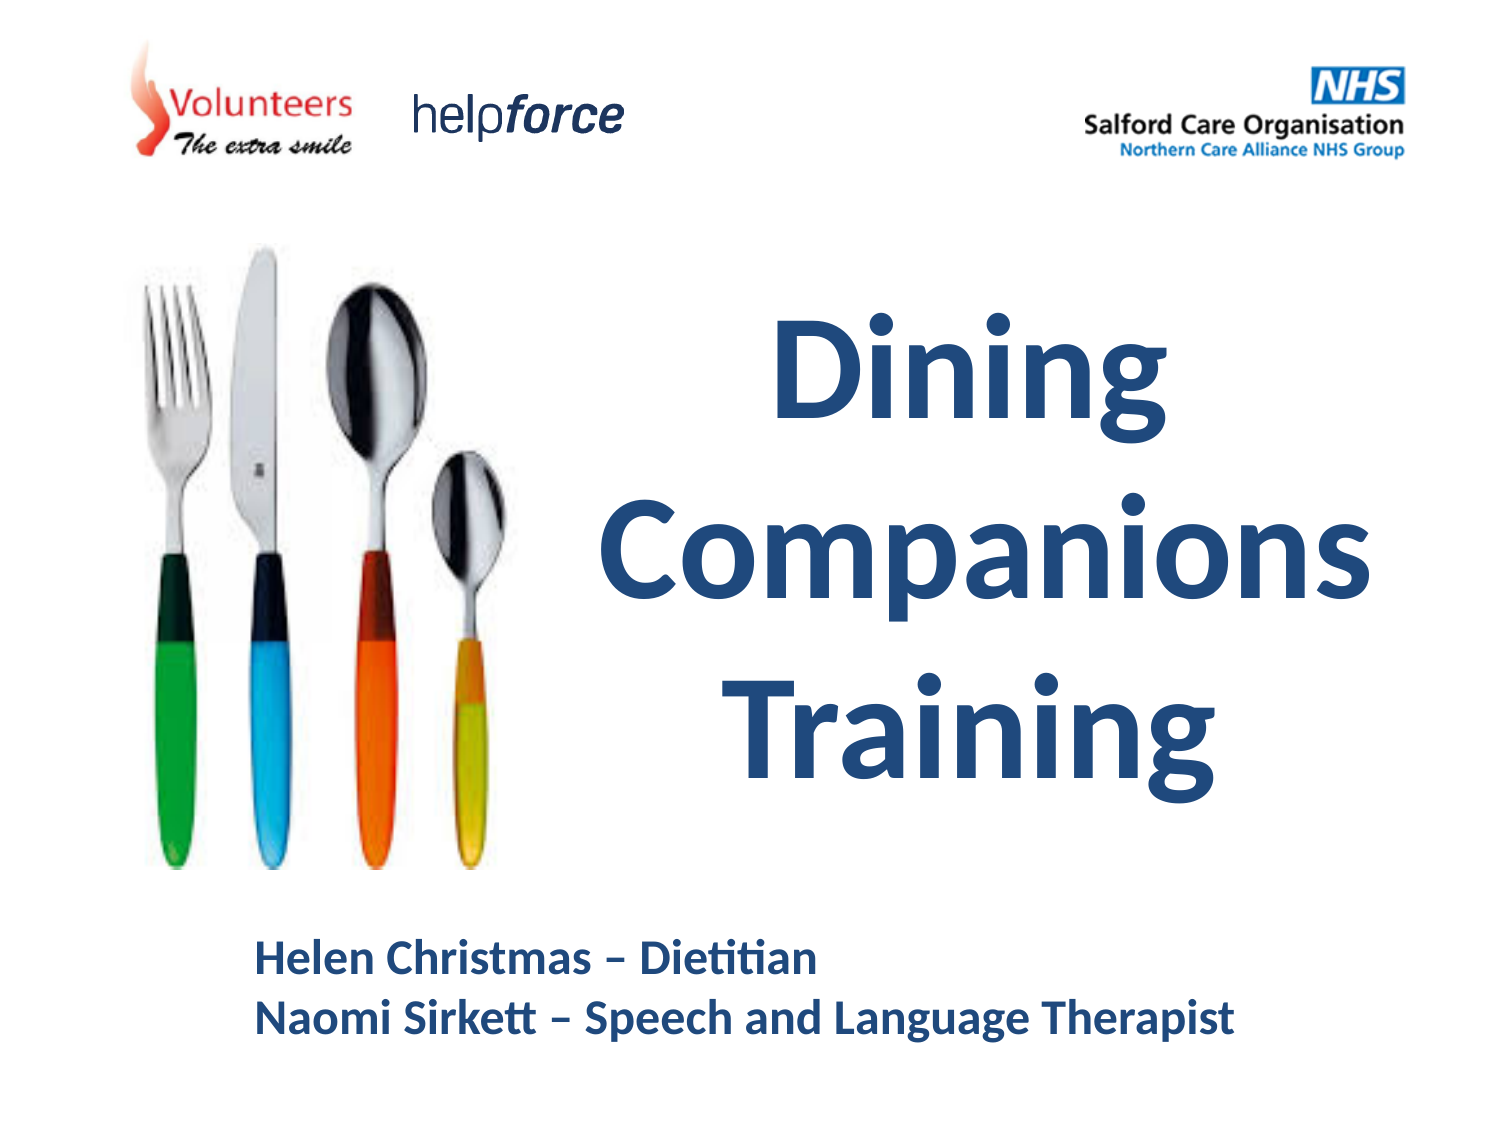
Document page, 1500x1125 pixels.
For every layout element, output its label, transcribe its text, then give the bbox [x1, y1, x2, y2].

picture [94, 19, 374, 174]
text_box Helen Christmas – Dietitian Naomi Sirkett – Speech and Language Therapist [239, 916, 1278, 1052]
picture [1080, 65, 1406, 174]
picture [94, 243, 536, 871]
text_box [540, 361, 1500, 457]
title Dining Companions Training [540, 457, 1447, 728]
title Dining Companions Training [540, 349, 1447, 361]
picture [395, 80, 649, 159]
